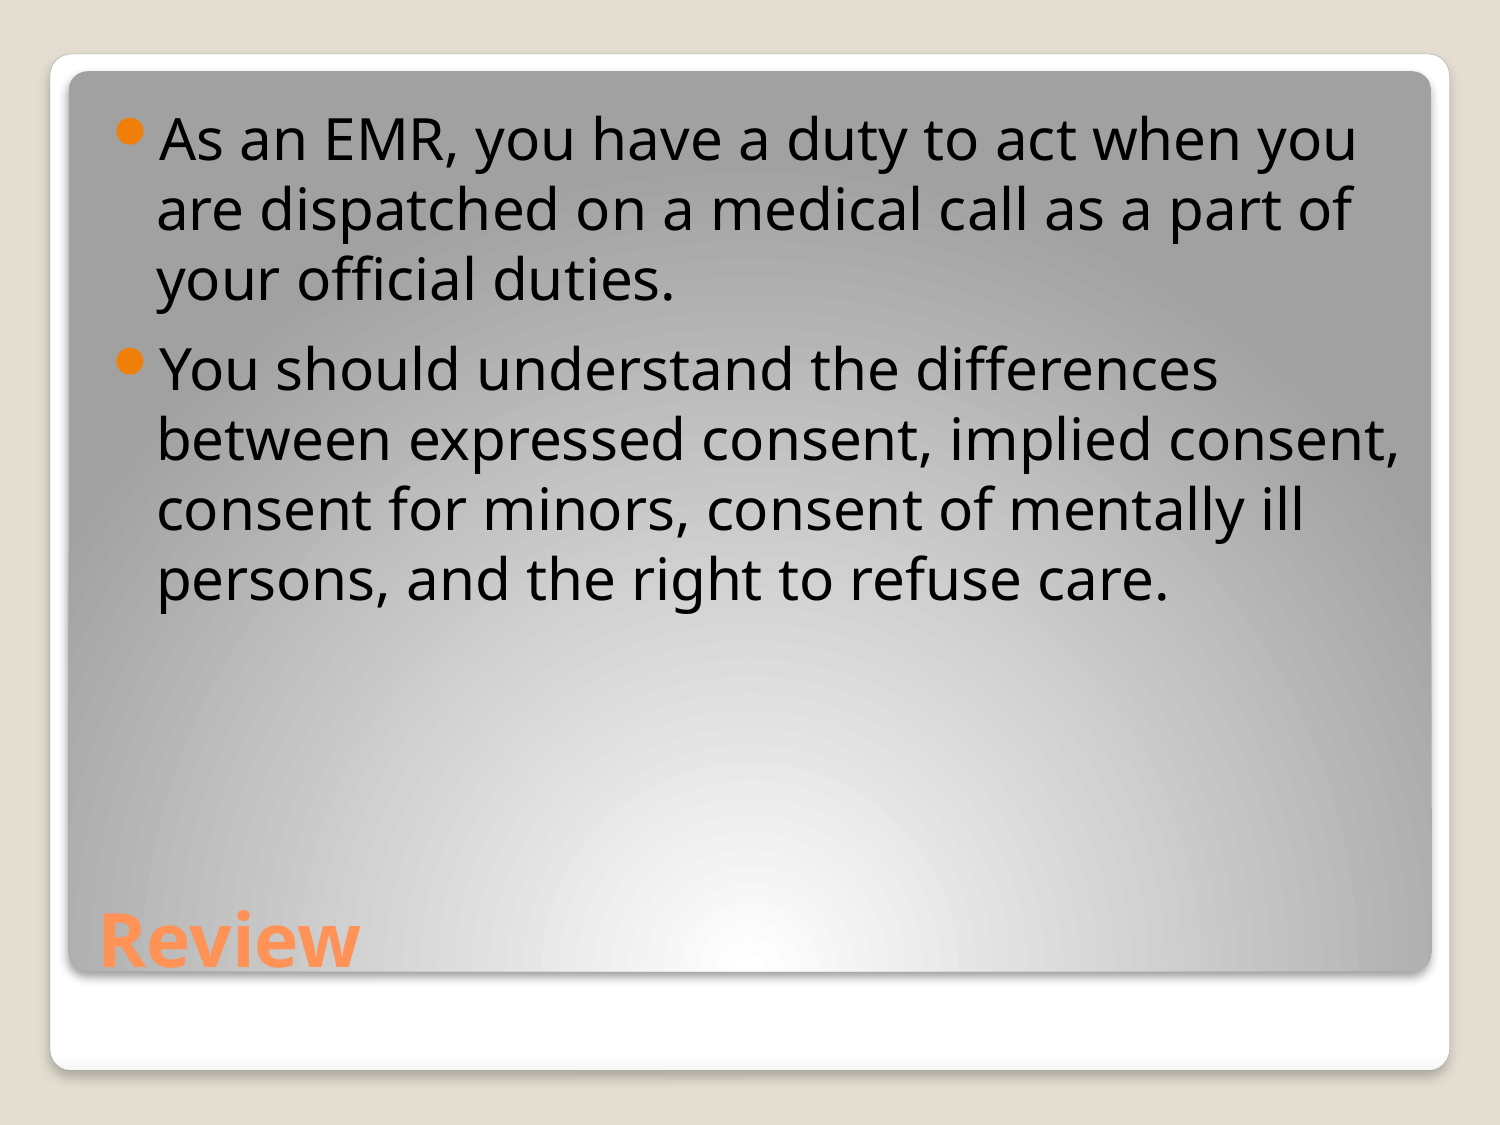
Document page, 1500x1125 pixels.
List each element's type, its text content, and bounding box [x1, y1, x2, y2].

list As an EMR, you have a duty to act when you are dispatched on a medical call as a part of your official duties. You should understand the differences between expressed consent, implied consent, consent for minors, consent of mentally ill persons, and the right to refuse care. [82, 86, 1425, 774]
title Review [82, 817, 1425, 990]
